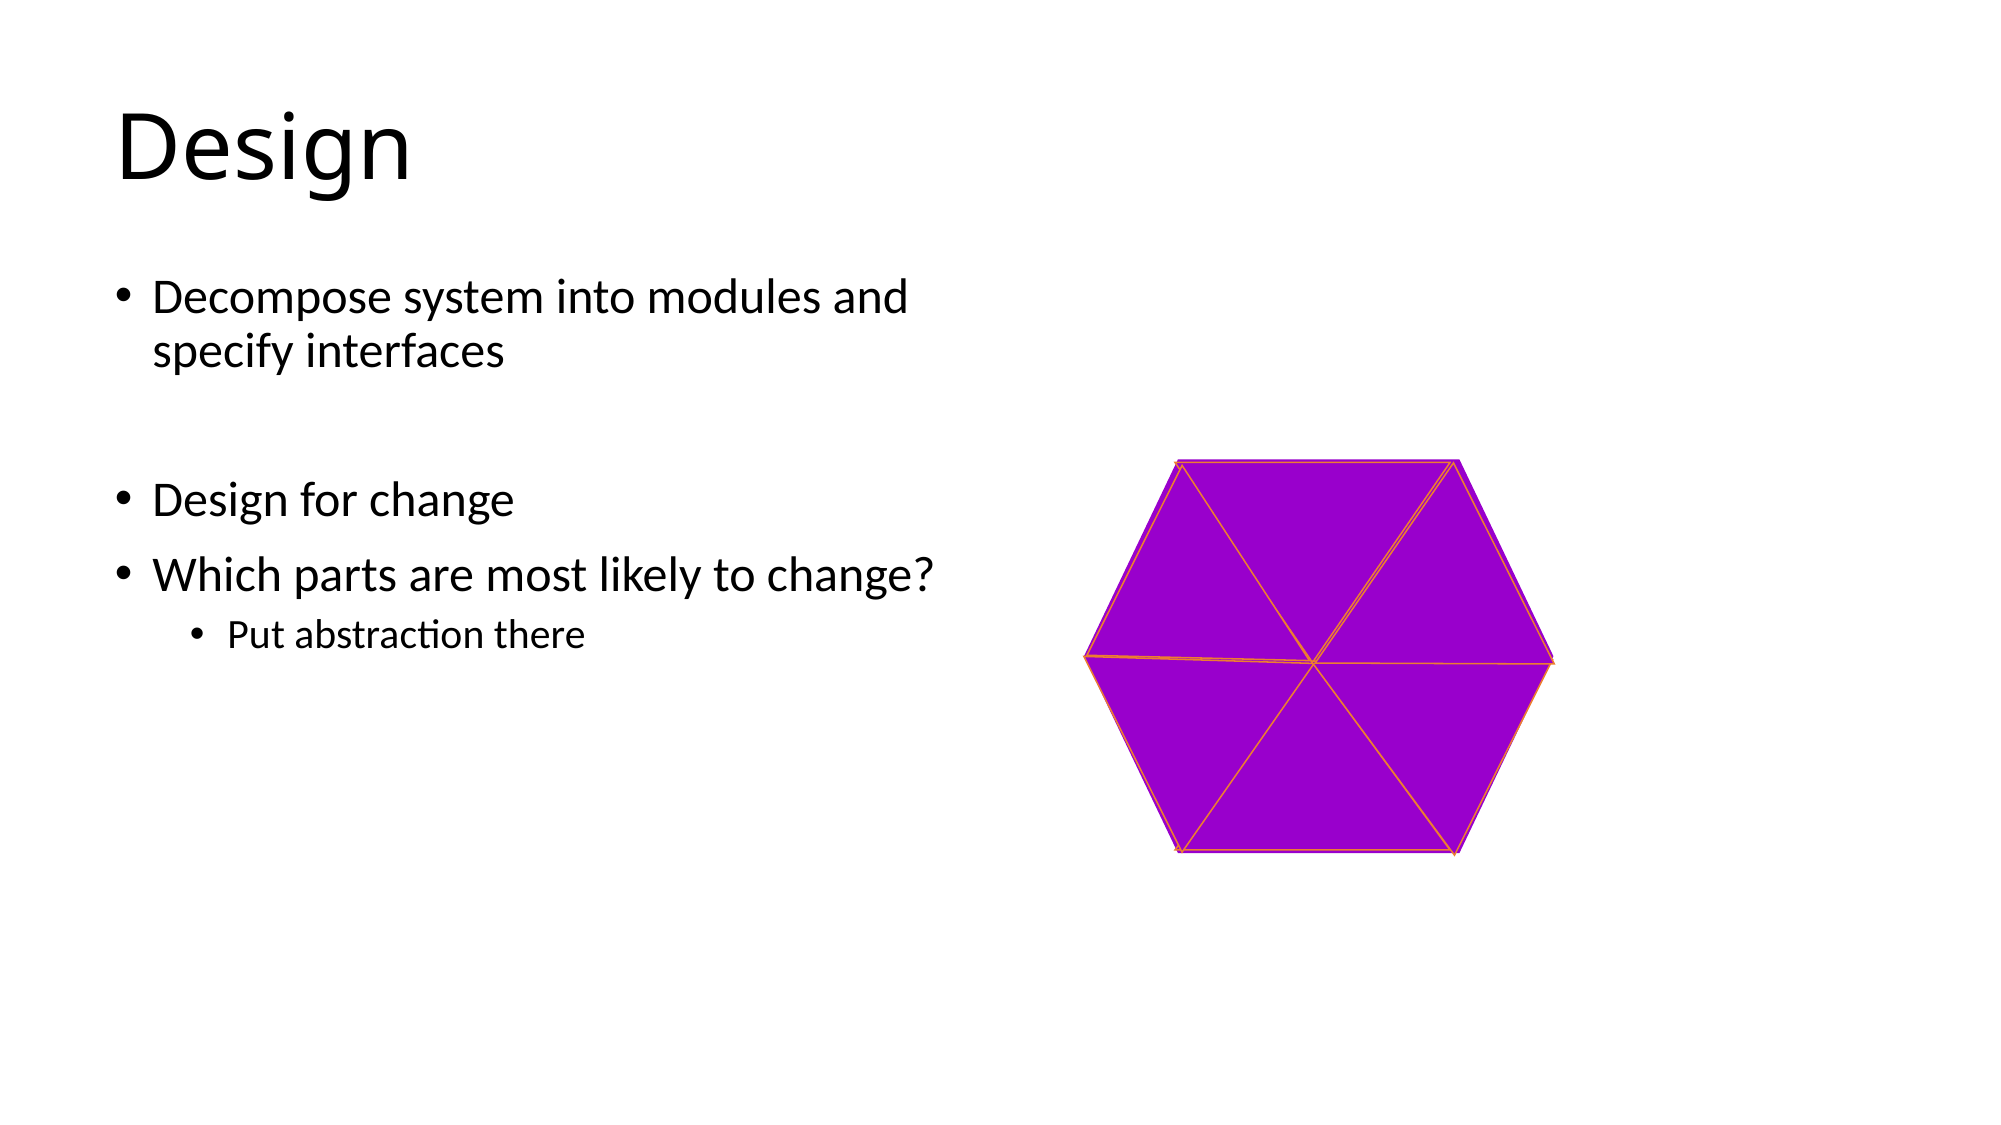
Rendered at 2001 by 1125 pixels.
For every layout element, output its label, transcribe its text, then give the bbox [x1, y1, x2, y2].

list Decompose system into modules and specify interfaces Design for change Which parts are most likely to change? Put abstraction there [99, 262, 992, 988]
title Design [99, 75, 1867, 225]
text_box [1122, 462, 1516, 850]
